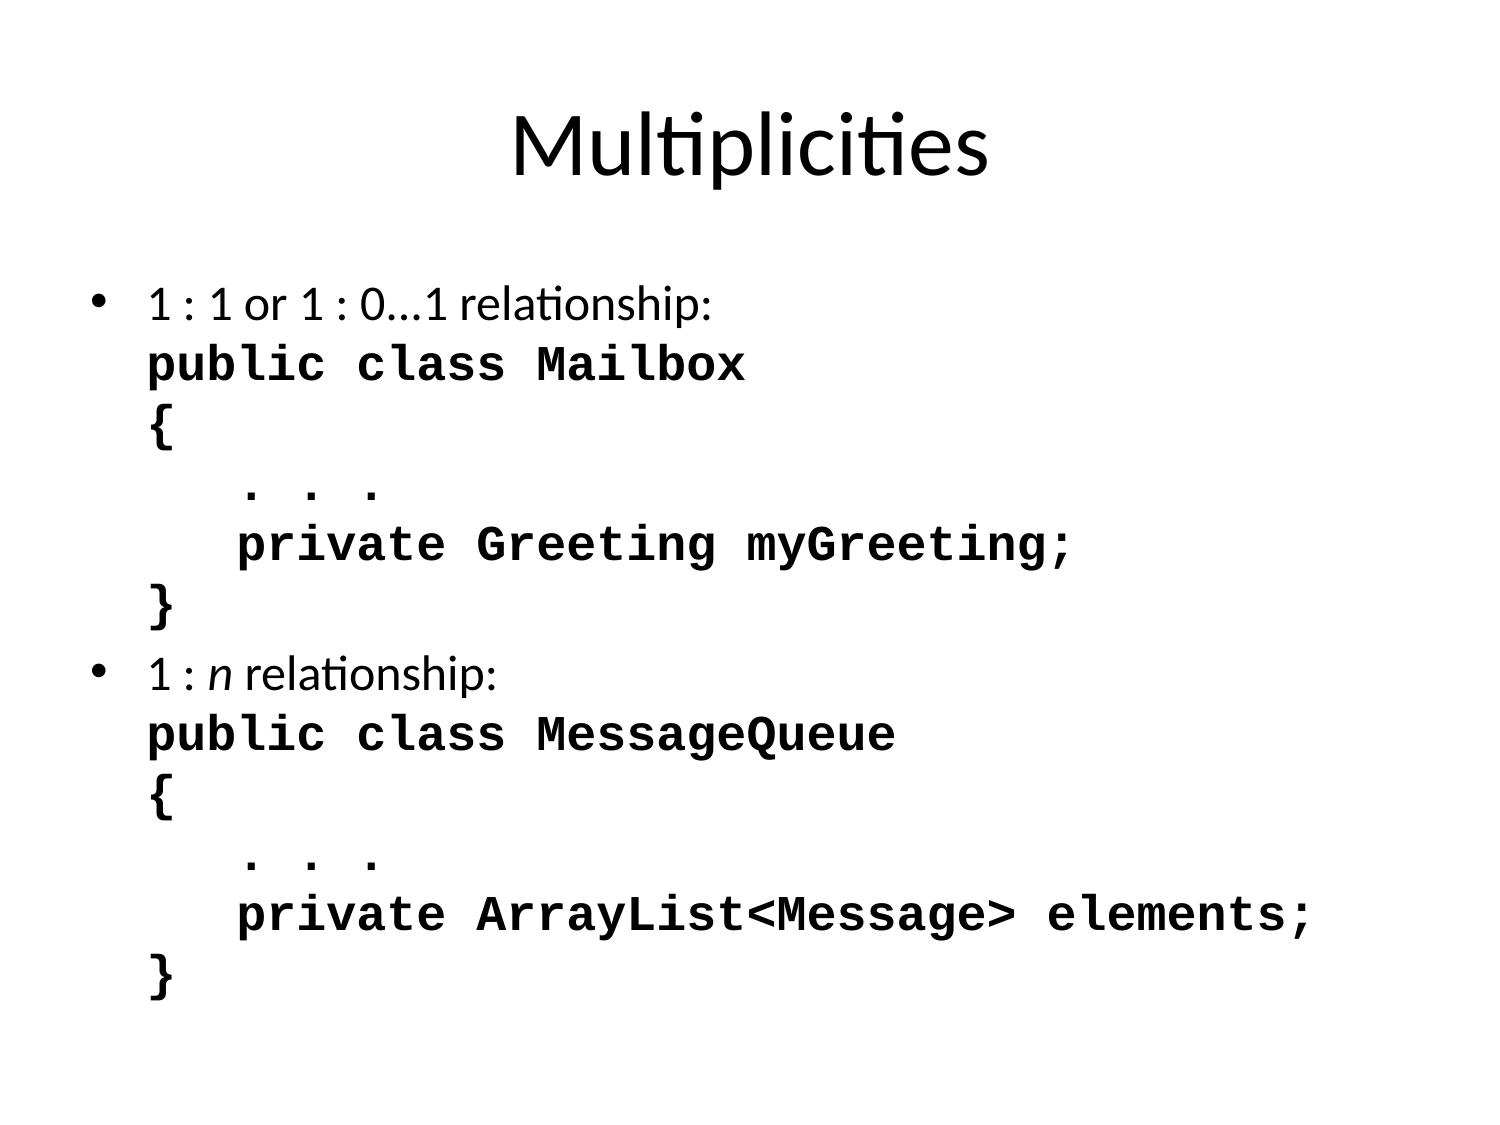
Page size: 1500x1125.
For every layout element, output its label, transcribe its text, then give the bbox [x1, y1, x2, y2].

title Multiplicities [75, 45, 1425, 233]
list 1 : 1 or 1 : 0...1 relationship: public class Mailbox { . . . private Greeting myGreeting; } 1 : n relationship: public class MessageQueue { . . . private ArrayList<Message> elements; } [75, 262, 1425, 1005]
